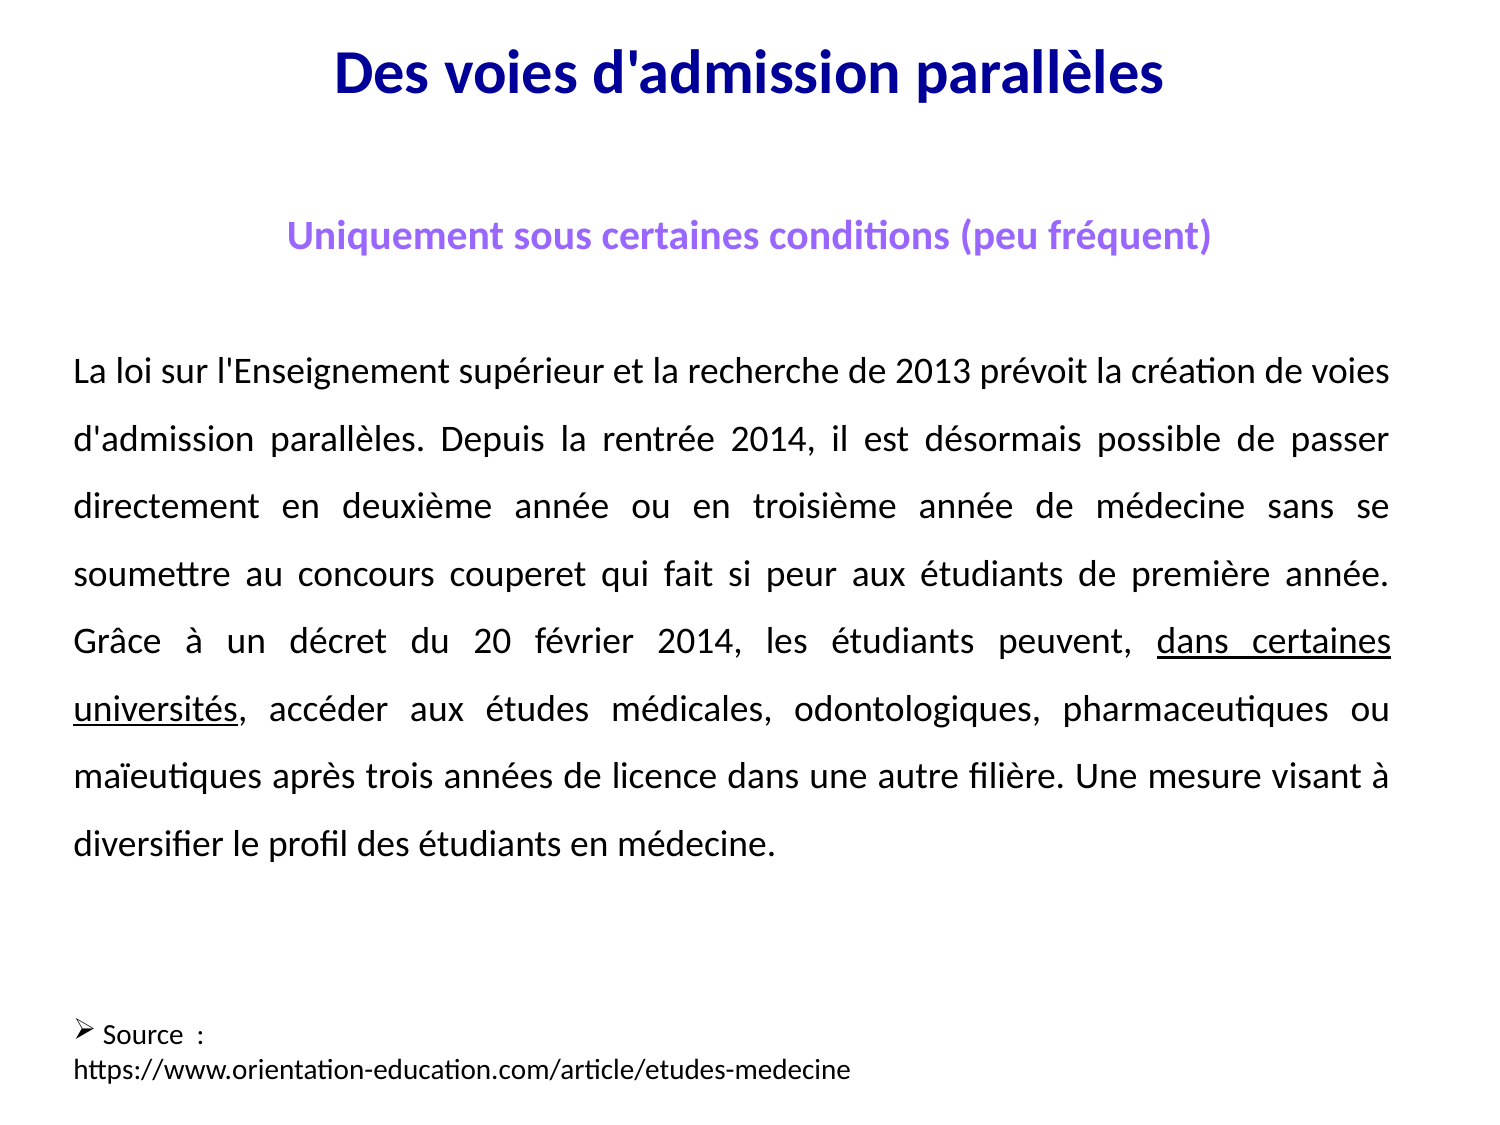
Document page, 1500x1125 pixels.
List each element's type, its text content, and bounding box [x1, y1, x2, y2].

text_box Source : https://www.orientation-education.com/article/etudes-medecine [58, 1007, 1453, 1093]
text_box Uniquement sous certaines conditions (peu fréquent) [27, 200, 1472, 265]
text_box La loi sur l'Enseignement supérieur et la recherche de 2013 prévoit la création de voies d'admission parallèles. Depuis la rentrée 2014, il est désormais possible de passer directement en deuxième année ou en troisième année de médecine sans se soumettre au concours couperet qui fait si peur aux étudiants de première année. Grâce à un décret du 20 février 2014, les étudiants peuvent, dans certaines universités, accéder aux études médicales, odontologiques, pharmaceutiques ou maïeutiques après trois années de licence dans une autre filière. Une mesure visant à diversifier le profil des étudiants en médecine. [58, 316, 1407, 872]
title Des voies d'admission parallèles [75, 12, 1425, 200]
